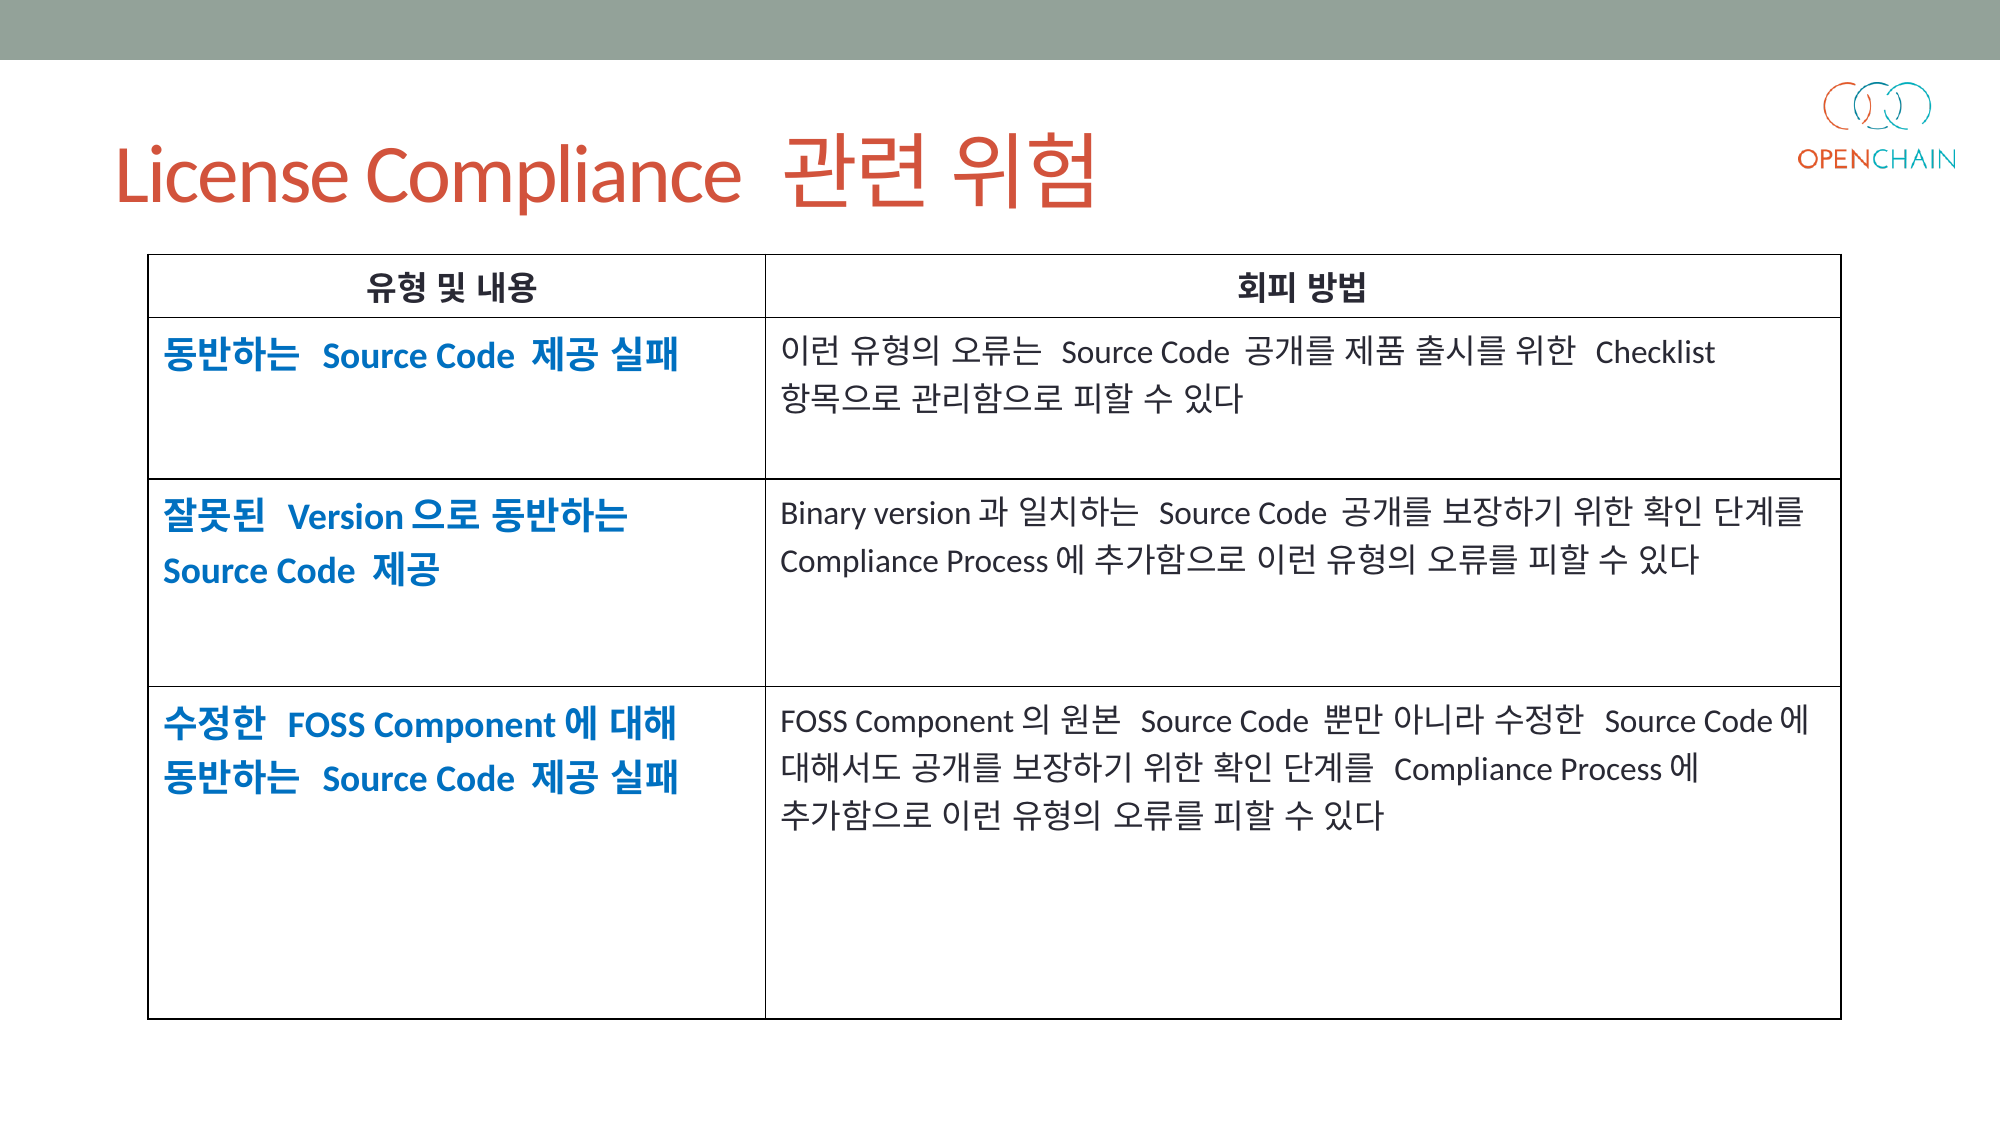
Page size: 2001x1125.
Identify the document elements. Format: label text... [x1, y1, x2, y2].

title License Compliance 관련 위험 [99, 87, 1900, 250]
picture [1798, 82, 1955, 169]
table_header 유형 및 내용 [149, 255, 765, 317]
table_cell Binary version과 일치하는 Source Code 공개를 보장하기 위한 확인 단계를 Compliance Process에 추가함으로 이런 유형의 오류를 피할 수 있다 [766, 480, 1840, 686]
table_cell 이런 유형의 오류는 Source Code 공개를 제품 출시를 위한 Checklist 항목으로 관리함으로 피할 수 있다 [766, 318, 1840, 478]
table_cell 동반하는 Source Code 제공 실패 [149, 318, 765, 478]
table_header 회피 방법 [766, 255, 1840, 317]
table_cell FOSS Component의 원본 Source Code 뿐만 아니라 수정한 Source Code에 대해서도 공개를 보장하기 위한 확인 단계를 Compliance Process에 추가함으로 이런 유형의 오류를 피할 수 있다 [766, 687, 1840, 1018]
table_cell 수정한 FOSS Component에 대해 동반하는 Source Code 제공 실패 [149, 687, 765, 1018]
table_cell 잘못된 Version으로 동반하는 Source Code 제공 [149, 480, 765, 686]
